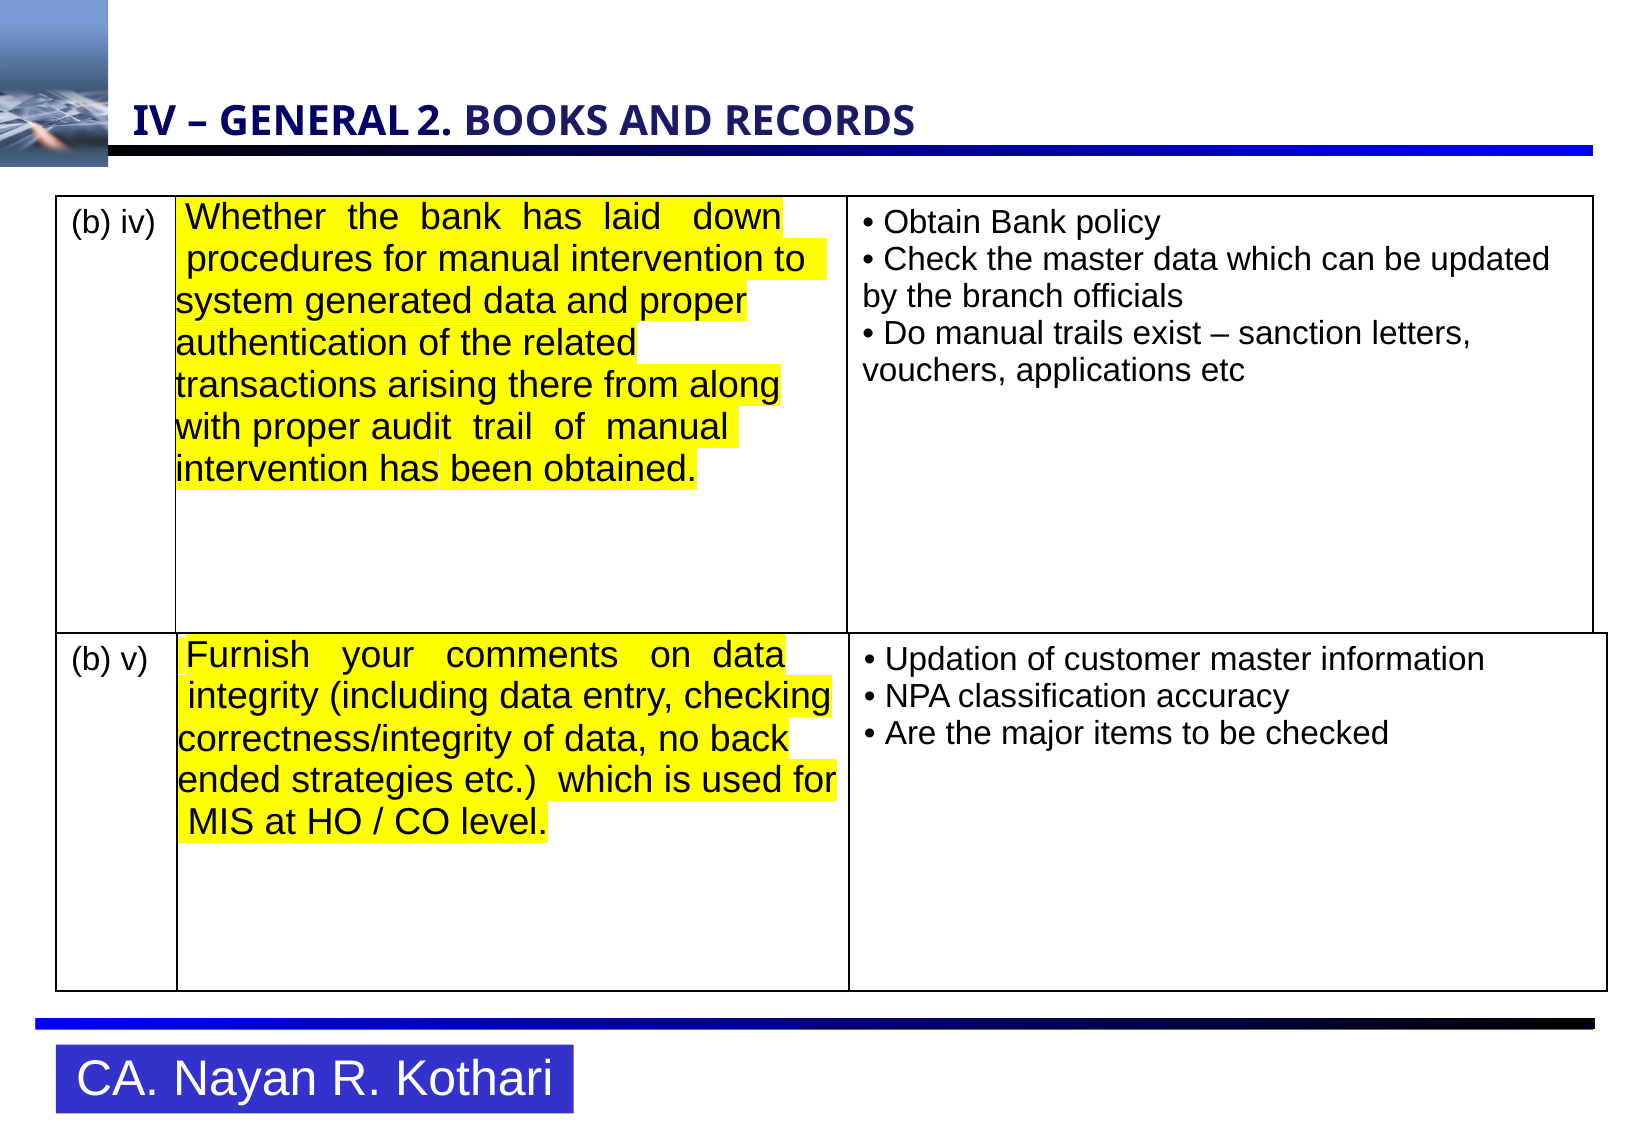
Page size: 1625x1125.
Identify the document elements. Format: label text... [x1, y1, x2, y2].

table_header (b) v) [57, 634, 176, 990]
table_header • Updation of customer master information • NPA classification accuracy • Are the major items to be checked [850, 634, 1606, 990]
table_header • Obtain Bank policy • Check the master data which can be updated by the branch officials • Do manual trails exist – sanction letters, vouchers, applications etc [848, 197, 1592, 632]
table_header Furnish your comments on data integrity (including data entry, checking correctness/integrity of data, no back ended strategies etc.) which is used for MIS at HO / CO level. [178, 634, 848, 990]
table_header (b) iv) [57, 197, 175, 632]
title IV – GENERAL 2. BOOKS AND RECORDS [106, 0, 1594, 180]
picture [0, 0, 106, 167]
table_header Whether the bank has laid down procedures for manual intervention to system generated data and proper authentication of the related transactions arising there from along with proper audit trail of manual intervention has been obtained. [176, 197, 846, 632]
